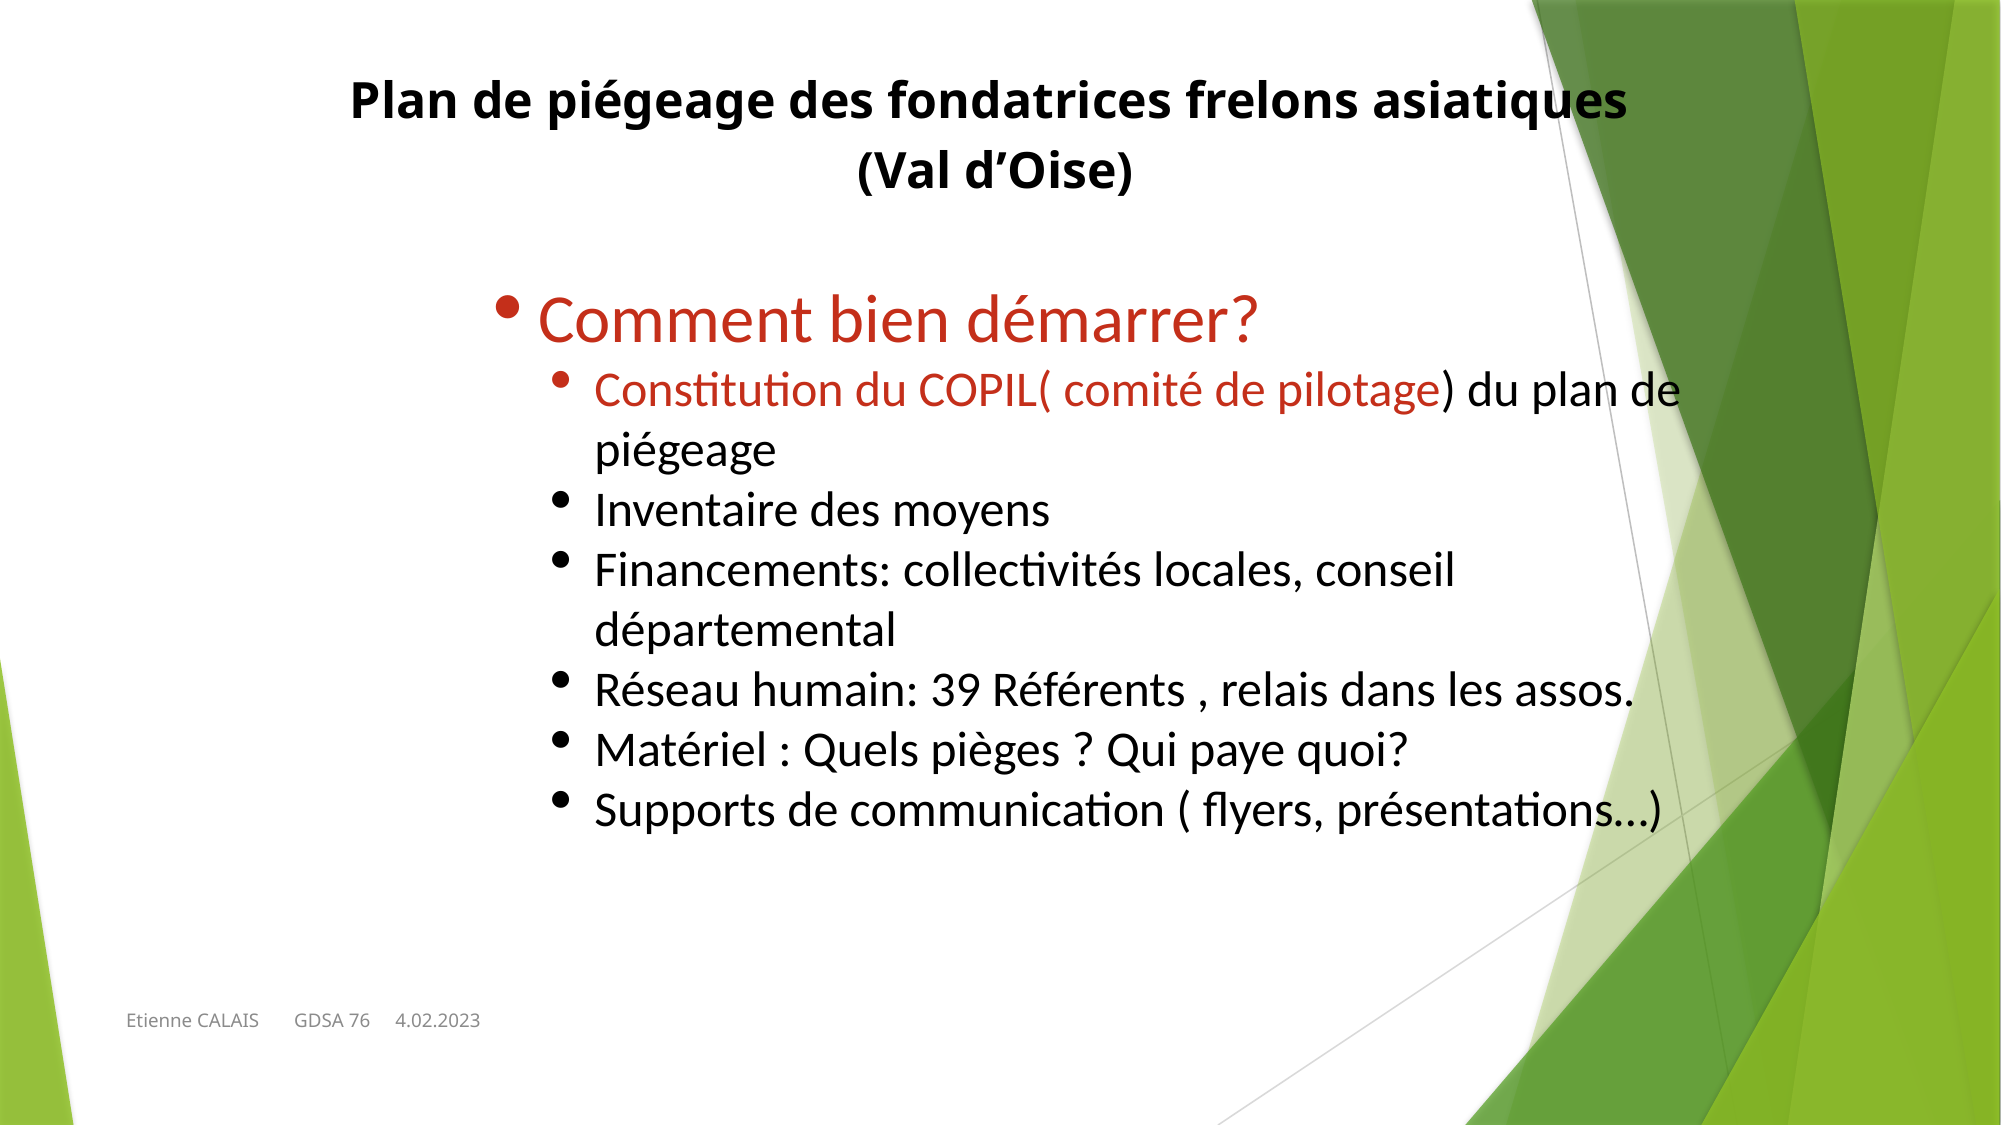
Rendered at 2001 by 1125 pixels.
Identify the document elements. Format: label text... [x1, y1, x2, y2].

text_box Comment bien démarrer? Constitution du COPIL( comité de pilotage) du plan de piégeage Inventaire des moyens Financements: collectivités locales, conseil départemental Réseau humain: 39 Référents , relais dans les assos. Matériel : Quels pièges ? Qui paye quoi? Supports de communication ( flyers, présentations…) [424, 266, 1717, 844]
text_box Plan de piégeage des fondatrices frelons asiatiques (Val d’Oise) [267, 61, 1724, 132]
footer Etienne CALAIS GDSA 76 4.02.2023 [111, 991, 1145, 1051]
